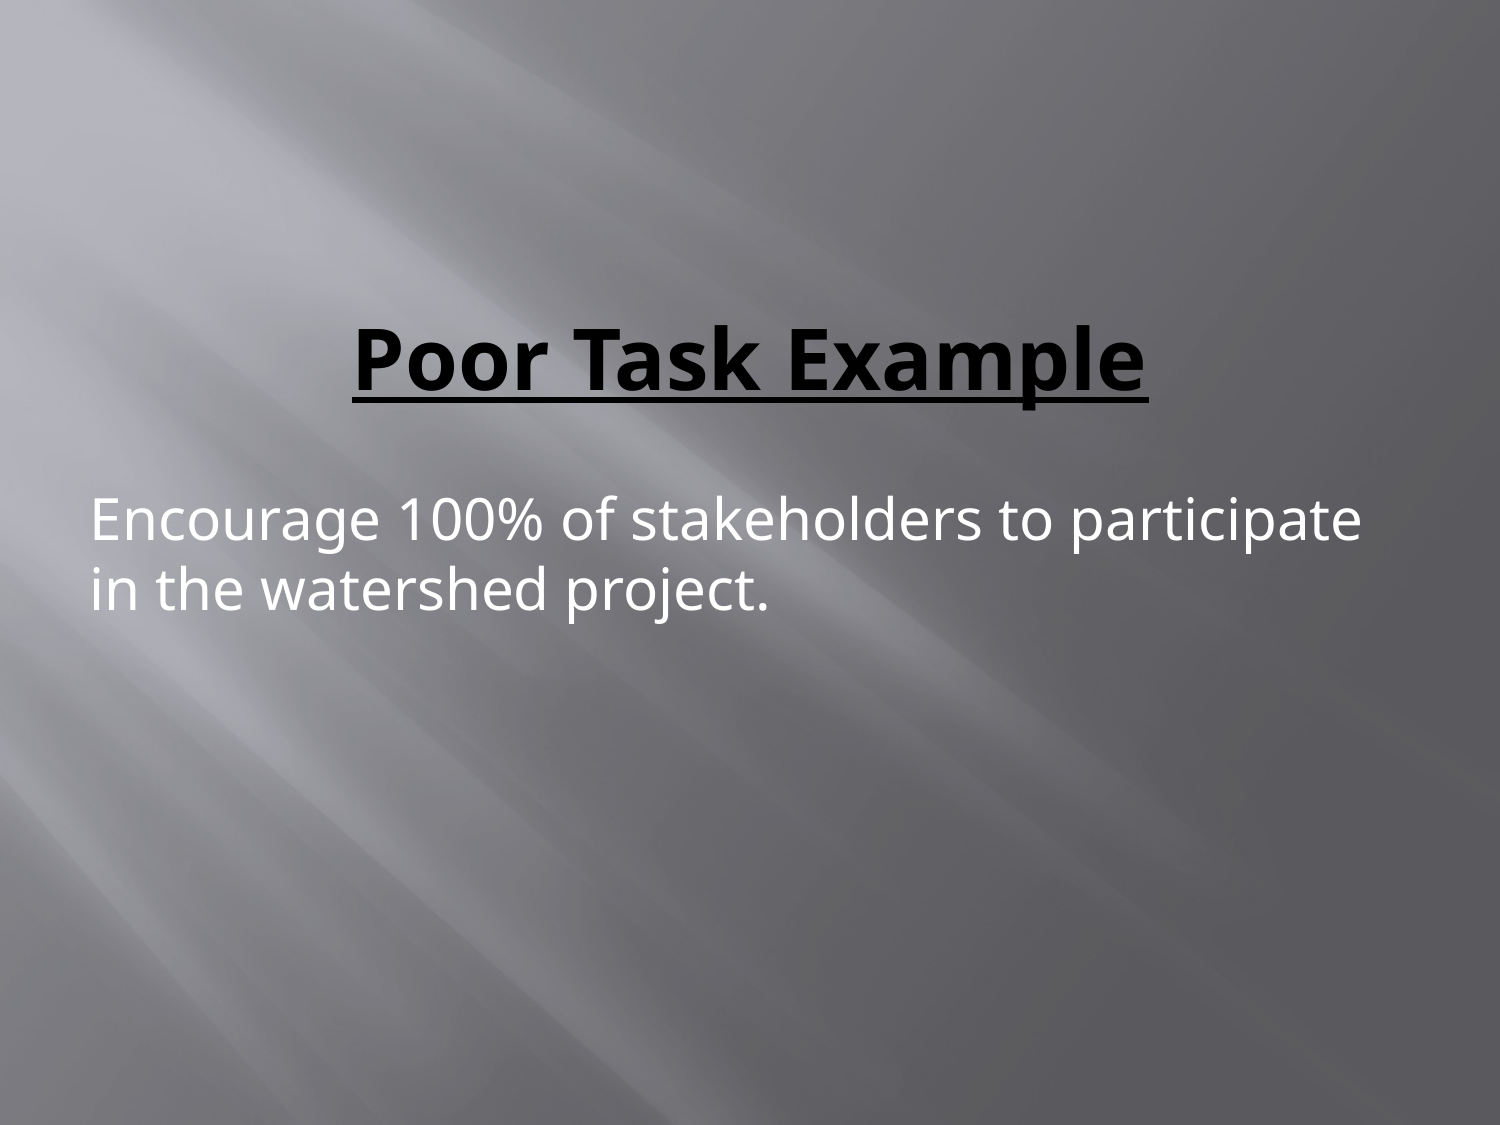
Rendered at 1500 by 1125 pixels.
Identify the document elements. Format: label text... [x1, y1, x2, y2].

title Poor Task Example [75, 262, 1425, 450]
list Encourage 100% of stakeholders to participate in the watershed project. [75, 474, 1425, 688]
